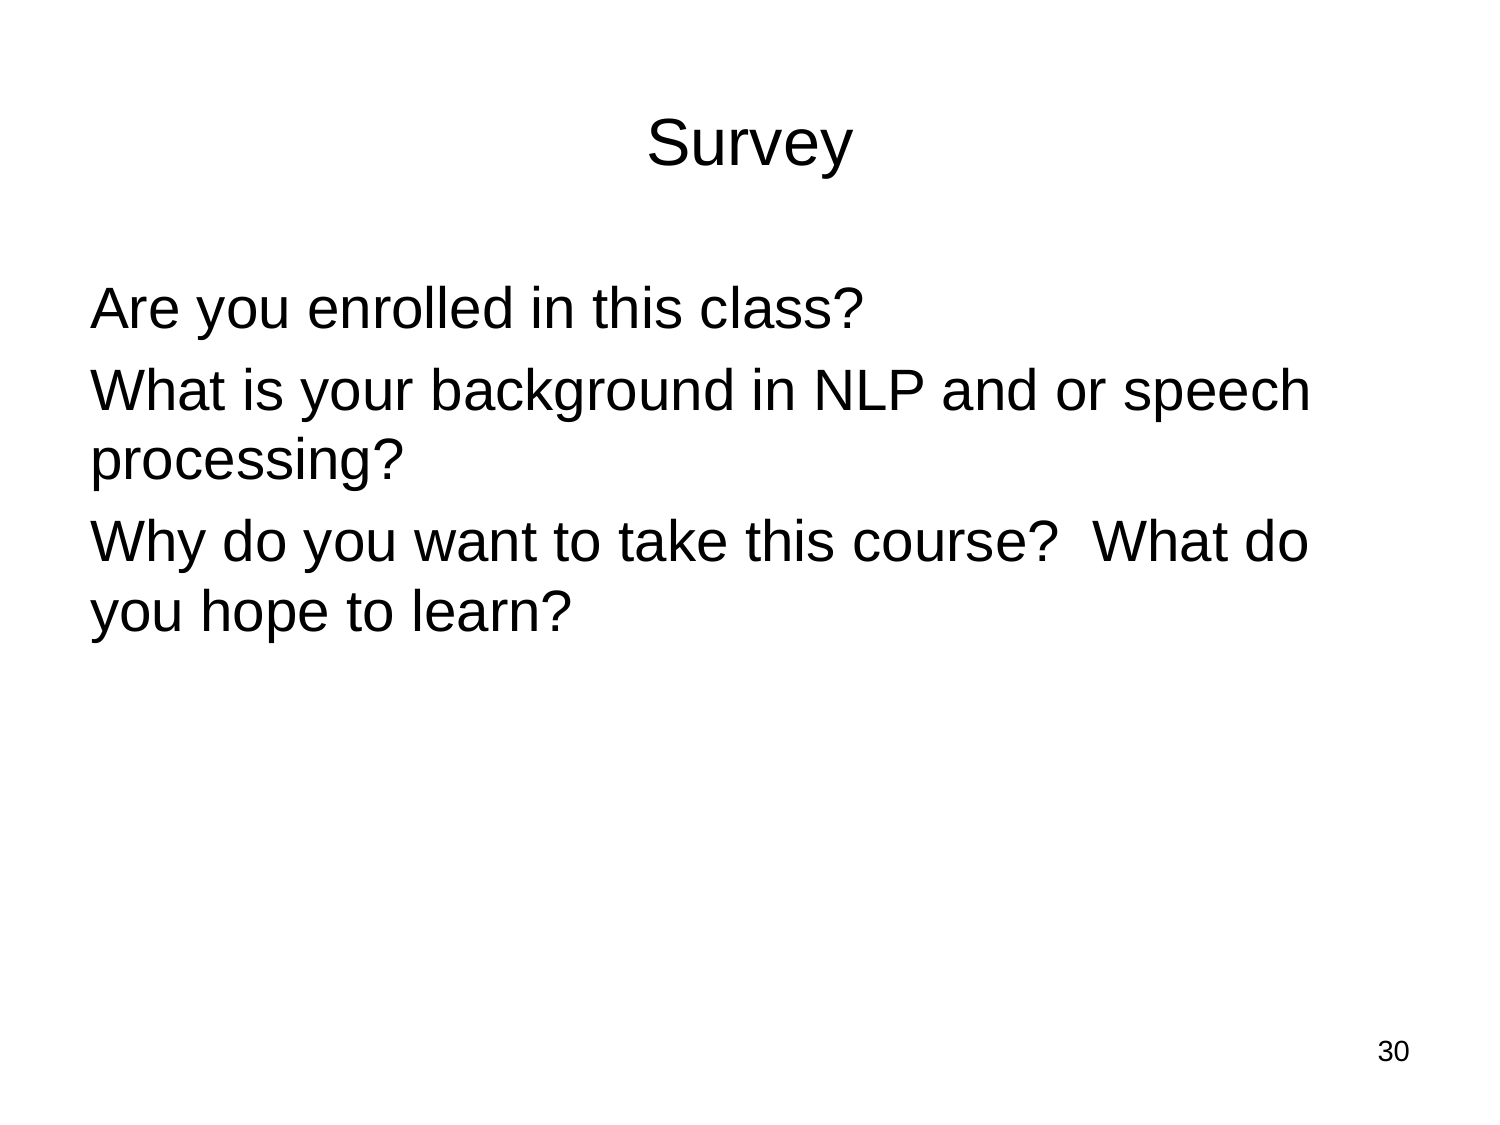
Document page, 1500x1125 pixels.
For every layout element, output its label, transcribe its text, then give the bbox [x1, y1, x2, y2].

title Survey [75, 45, 1425, 233]
slide_number 30 [1074, 1024, 1425, 1103]
list Are you enrolled in this class? What is your background in NLP and or speech processing? Why do you want to take this course? What do you hope to learn? [75, 262, 1425, 1005]
